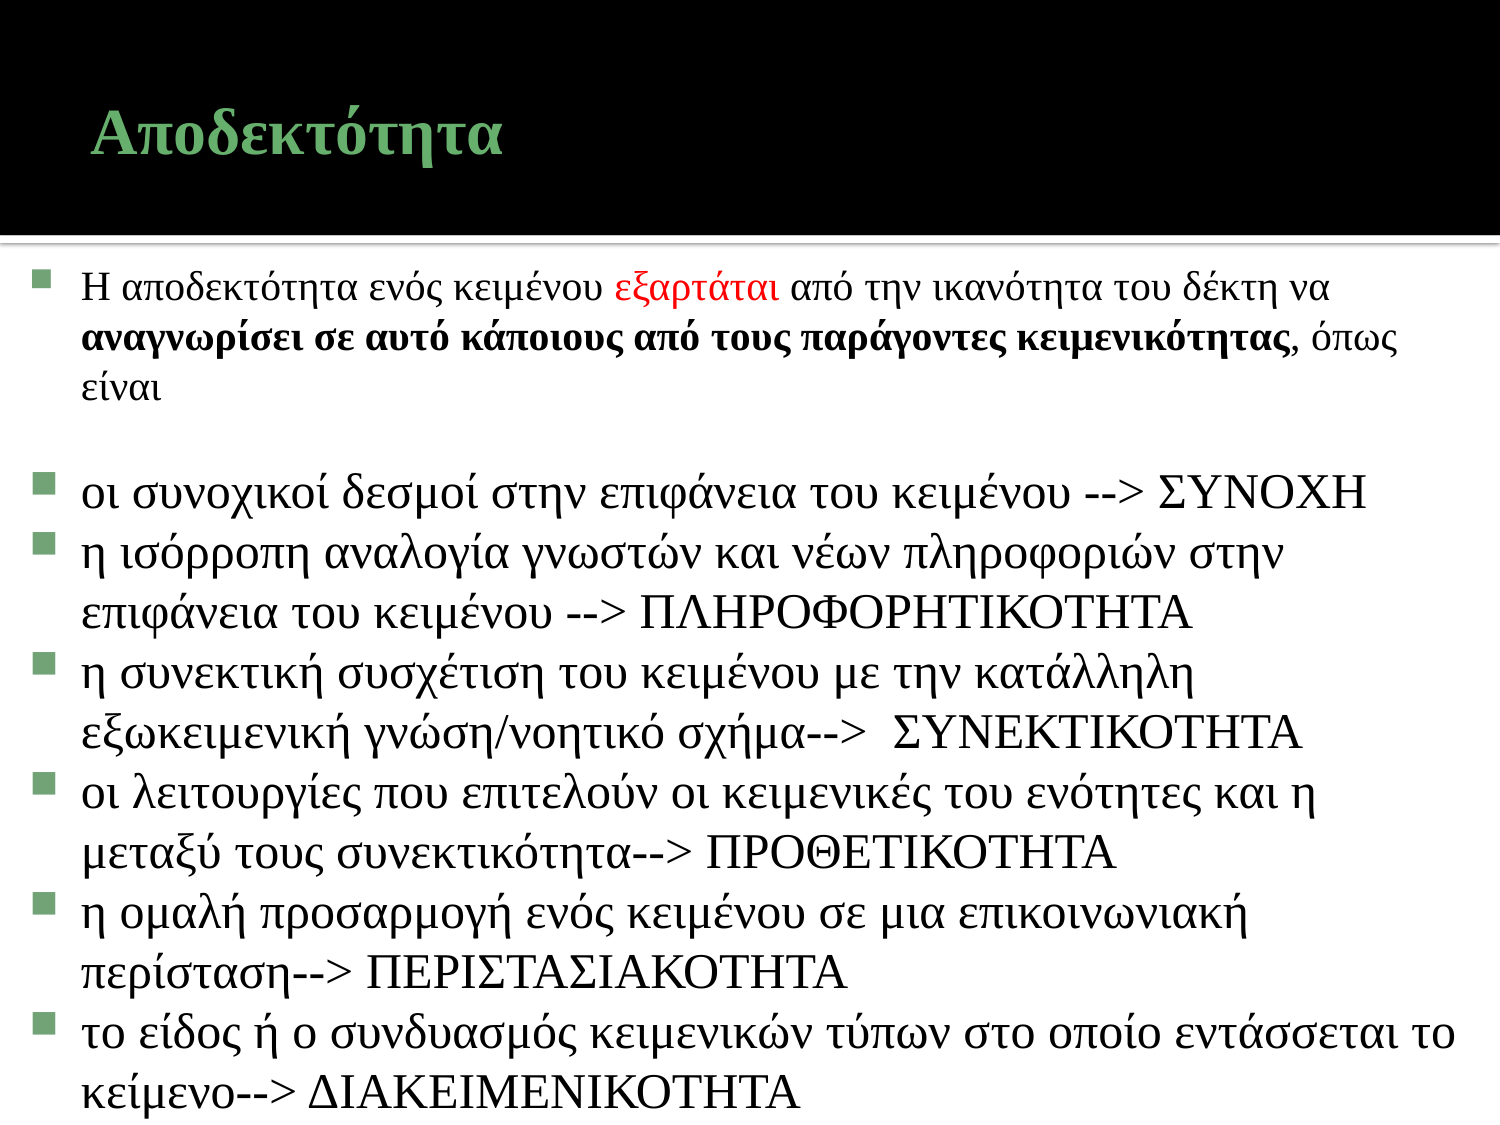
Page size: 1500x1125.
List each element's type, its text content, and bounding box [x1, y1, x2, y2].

title Αποδεκτότητα [75, 25, 1425, 231]
list Η αποδεκτότητα ενός κειμένου εξαρτάται από την ικανότητα του δέκτη να αναγνωρίσει σε αυτό κάποιους από τους παράγοντες κειμενικότητας, όπως είναι οι συνοχικοί δεσμοί στην επιφάνεια του κειμένου --> ΣΥΝΟΧΗ η ισόρροπη αναλογία γνωστών και νέων πληροφοριών στην επιφάνεια του κειμένου --> ΠΛΗΡΟΦΟΡΗΤΙΚΟΤΗΤΑ η συνεκτική συσχέτιση του κειμένου με την κατάλληλη εξωκειμενική γνώση/νοητικό σχήμα--> ΣΥΝΕΚΤΙΚΟΤΗΤΑ οι λειτουργίες που επιτελούν οι κειμενικές του ενότητες και η μεταξύ τους συνεκτικότητα--> ΠΡΟΘΕΤΙΚΟΤΗΤΑ η ομαλή προσαρμογή ενός κειμένου σε μια επικοινωνιακή περίσταση--> ΠΕΡΙΣΤΑΣΙΑΚΟΤΗΤΑ το είδος ή ο συνδυασμός κειμενικών τύπων στο οποίο εντάσσεται το κείμενο--> ΔΙΑΚΕΙΜΕΝΙΚΟΤΗΤΑ [0, 243, 1487, 1125]
